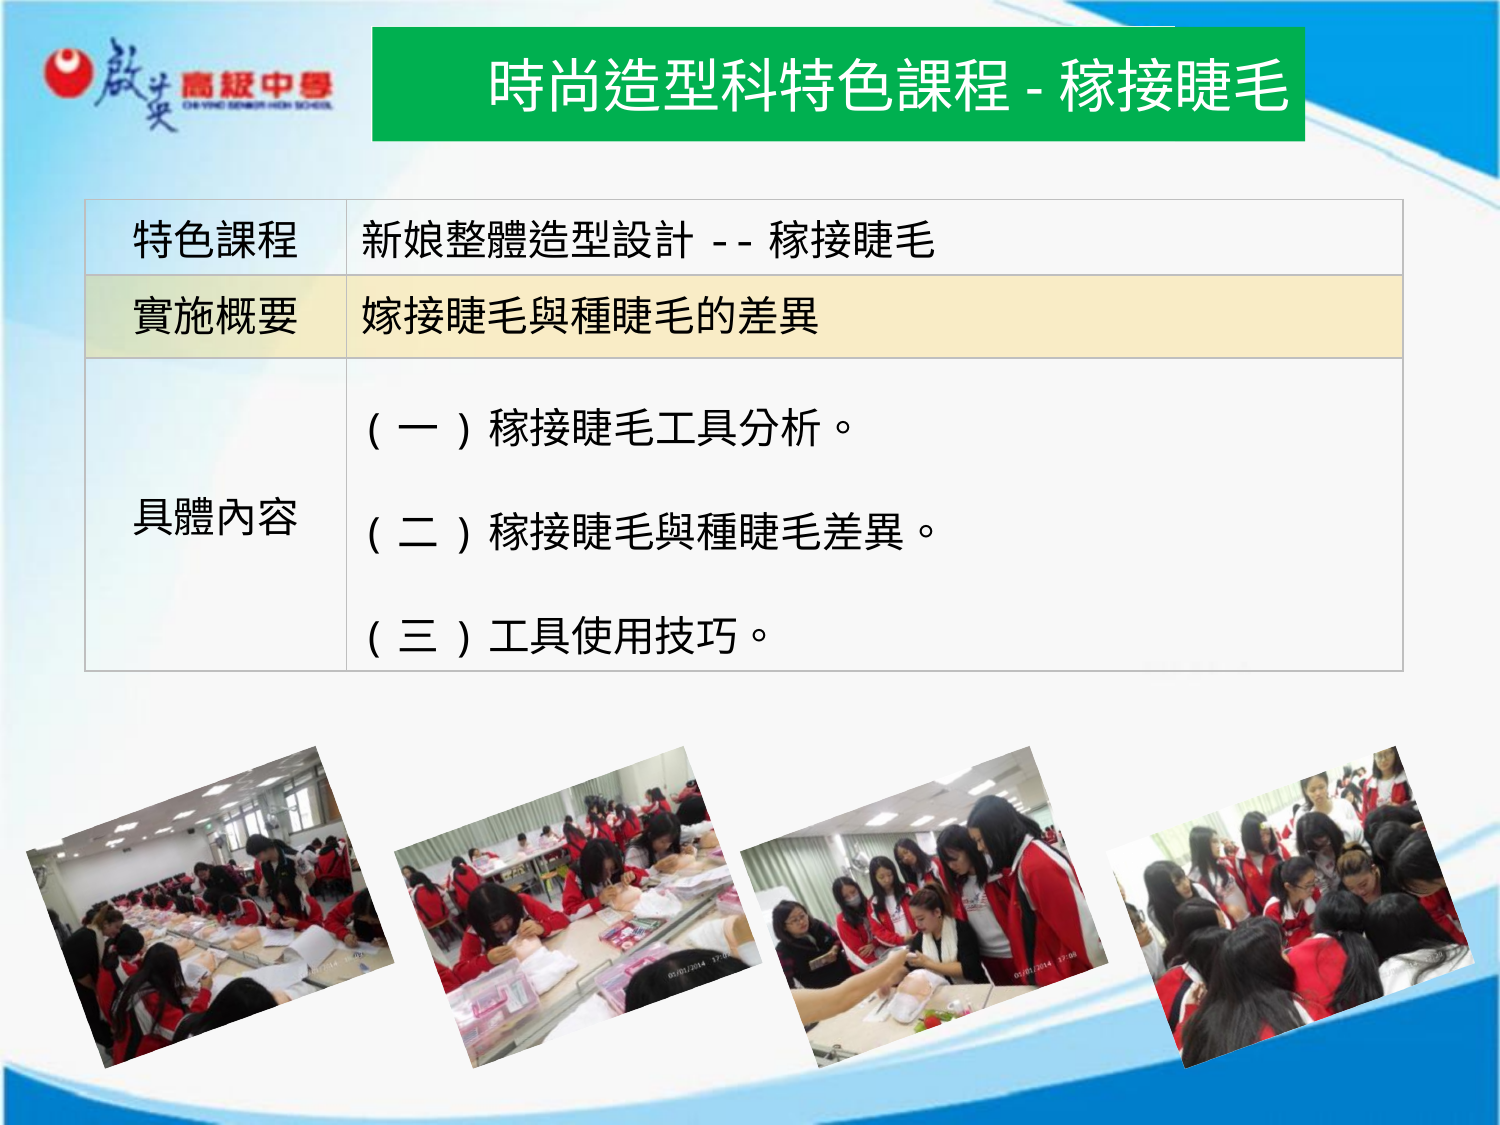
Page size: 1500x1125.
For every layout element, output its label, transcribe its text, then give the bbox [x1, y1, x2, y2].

table_cell 實施概要 [86, 276, 346, 357]
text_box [372, 26, 1306, 142]
table_cell 嫁接睫毛與種睫毛的差異 [347, 276, 1402, 357]
table_header 新娘整體造型設計--稼接睫毛 [347, 200, 1402, 274]
table_cell 具體內容 [86, 359, 346, 670]
picture [0, 0, 1500, 1125]
table_cell (一)稼接睫毛工具分析。 (二)稼接睫毛與種睫毛差異。 (三)工具使用技巧。 [347, 359, 1402, 670]
table_header 特色課程 [86, 200, 346, 274]
